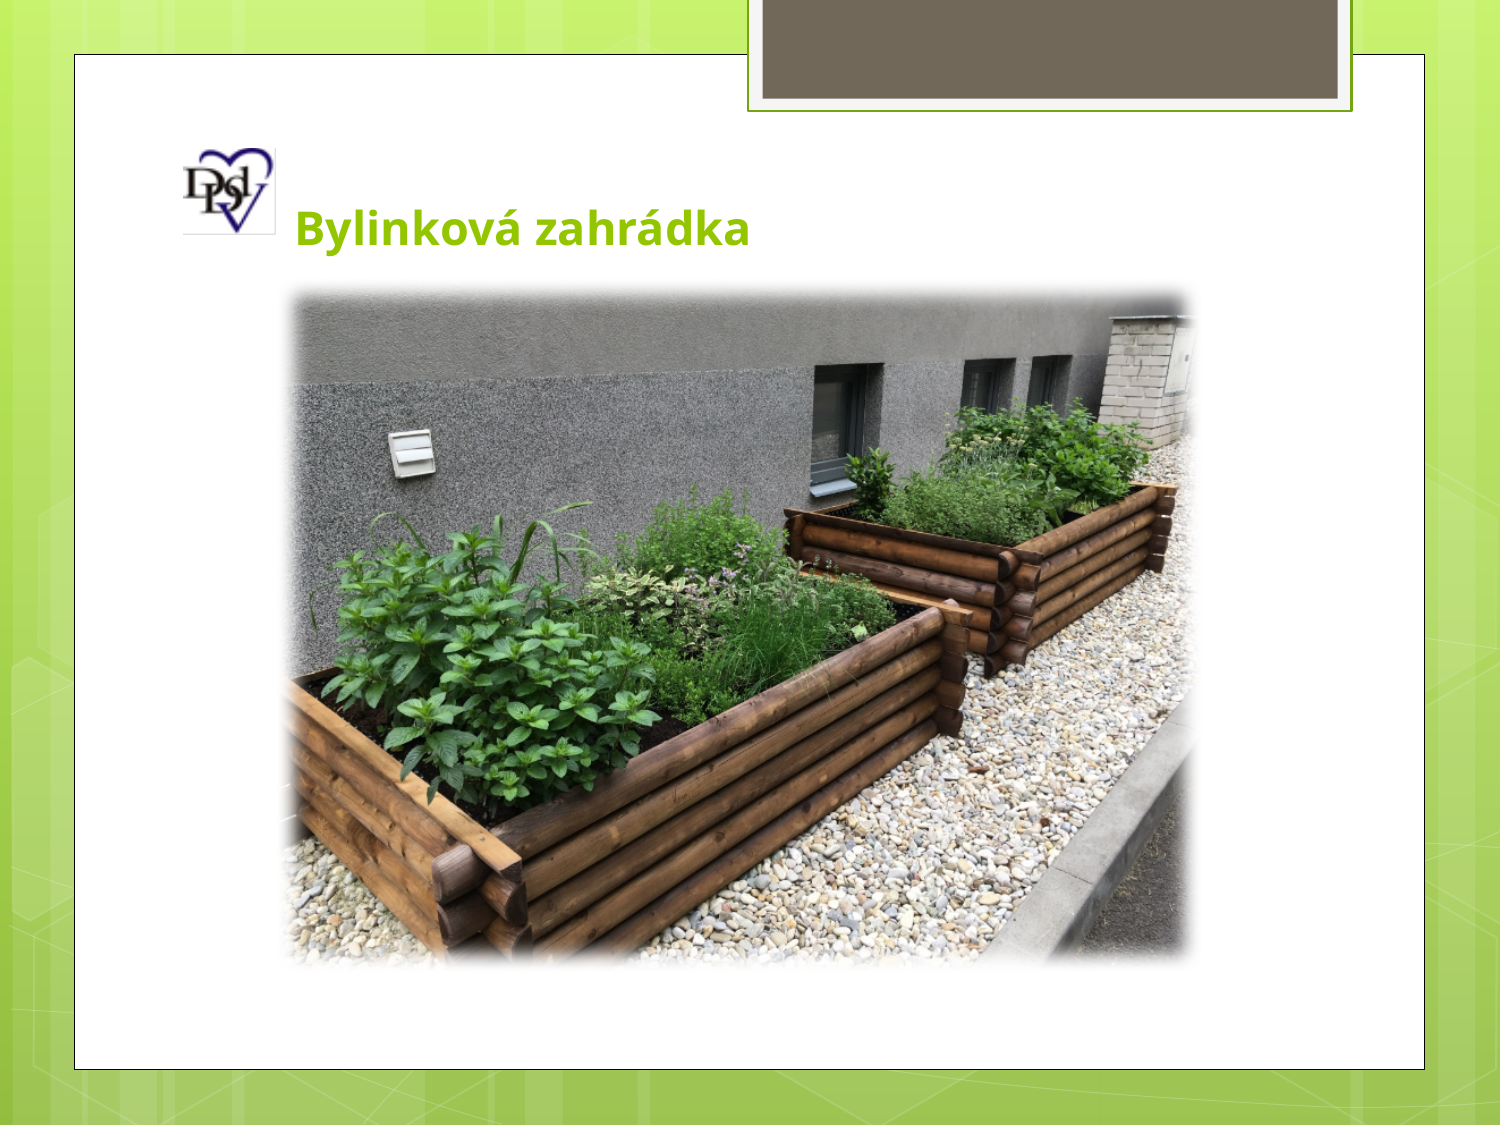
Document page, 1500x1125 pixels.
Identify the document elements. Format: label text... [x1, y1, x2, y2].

title Bylinková zahrádka [171, 168, 1324, 268]
picture [182, 148, 278, 238]
picture [277, 278, 1202, 973]
